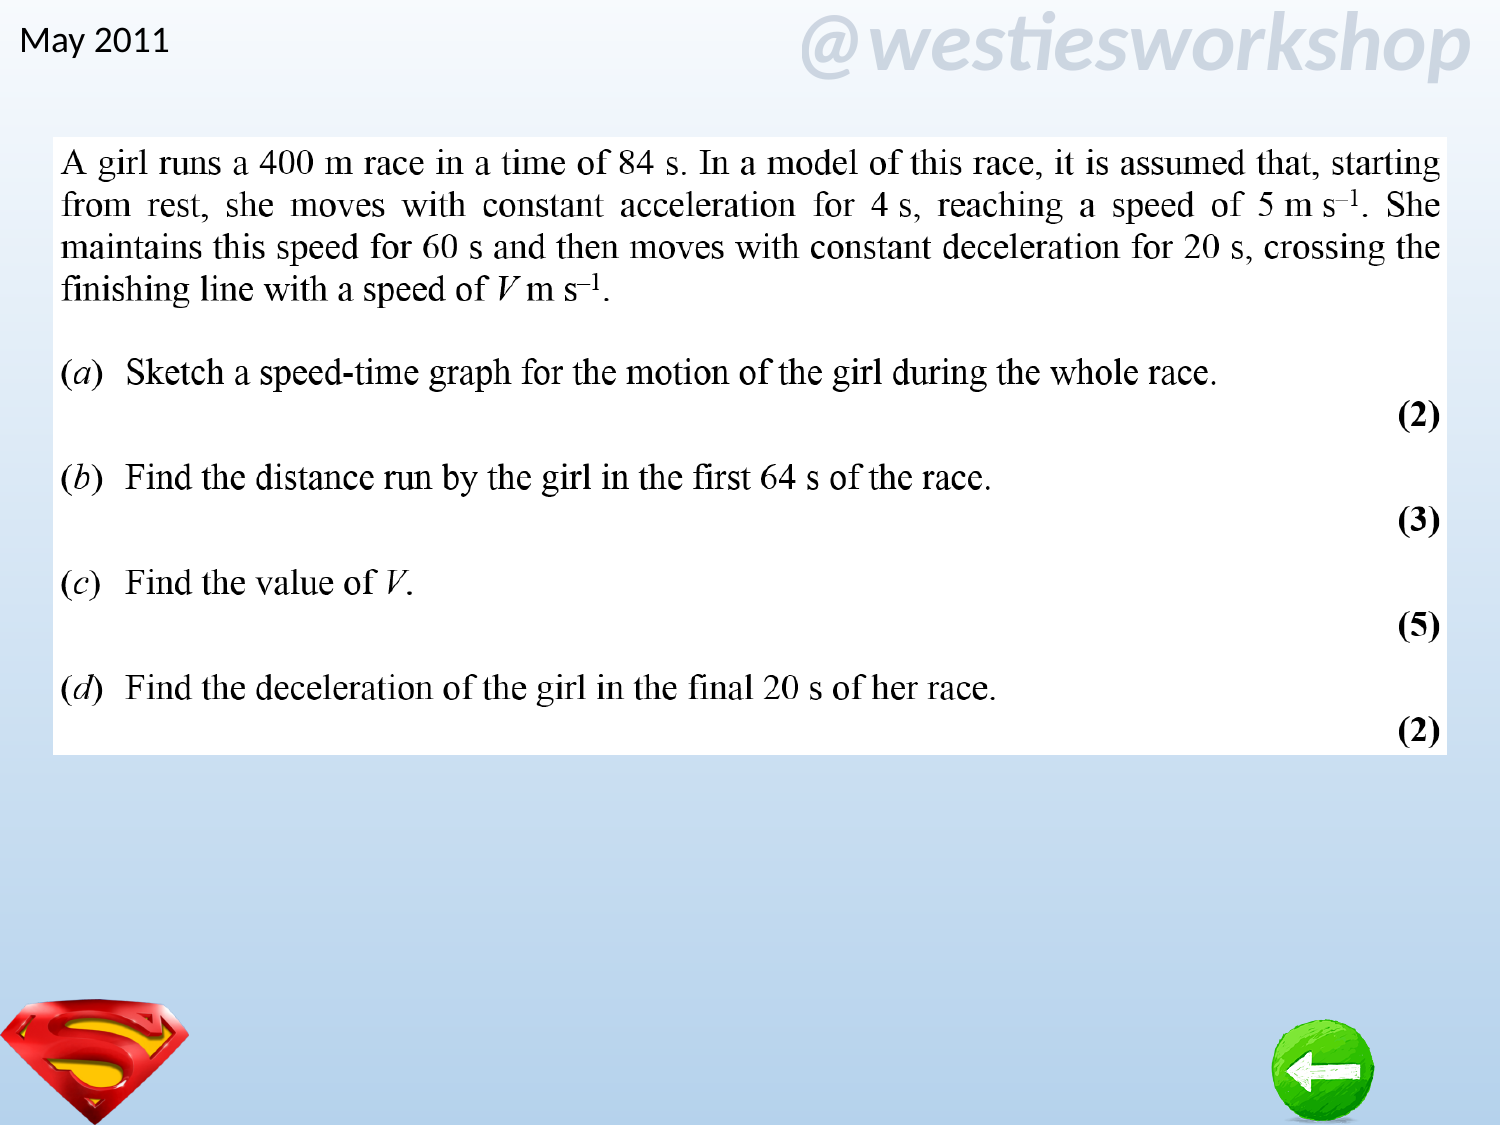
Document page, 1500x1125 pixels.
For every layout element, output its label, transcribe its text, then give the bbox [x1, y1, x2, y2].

picture [0, 999, 189, 1125]
picture [1269, 1019, 1376, 1125]
text_box May 2011 [4, 7, 185, 67]
picture [53, 137, 1447, 755]
